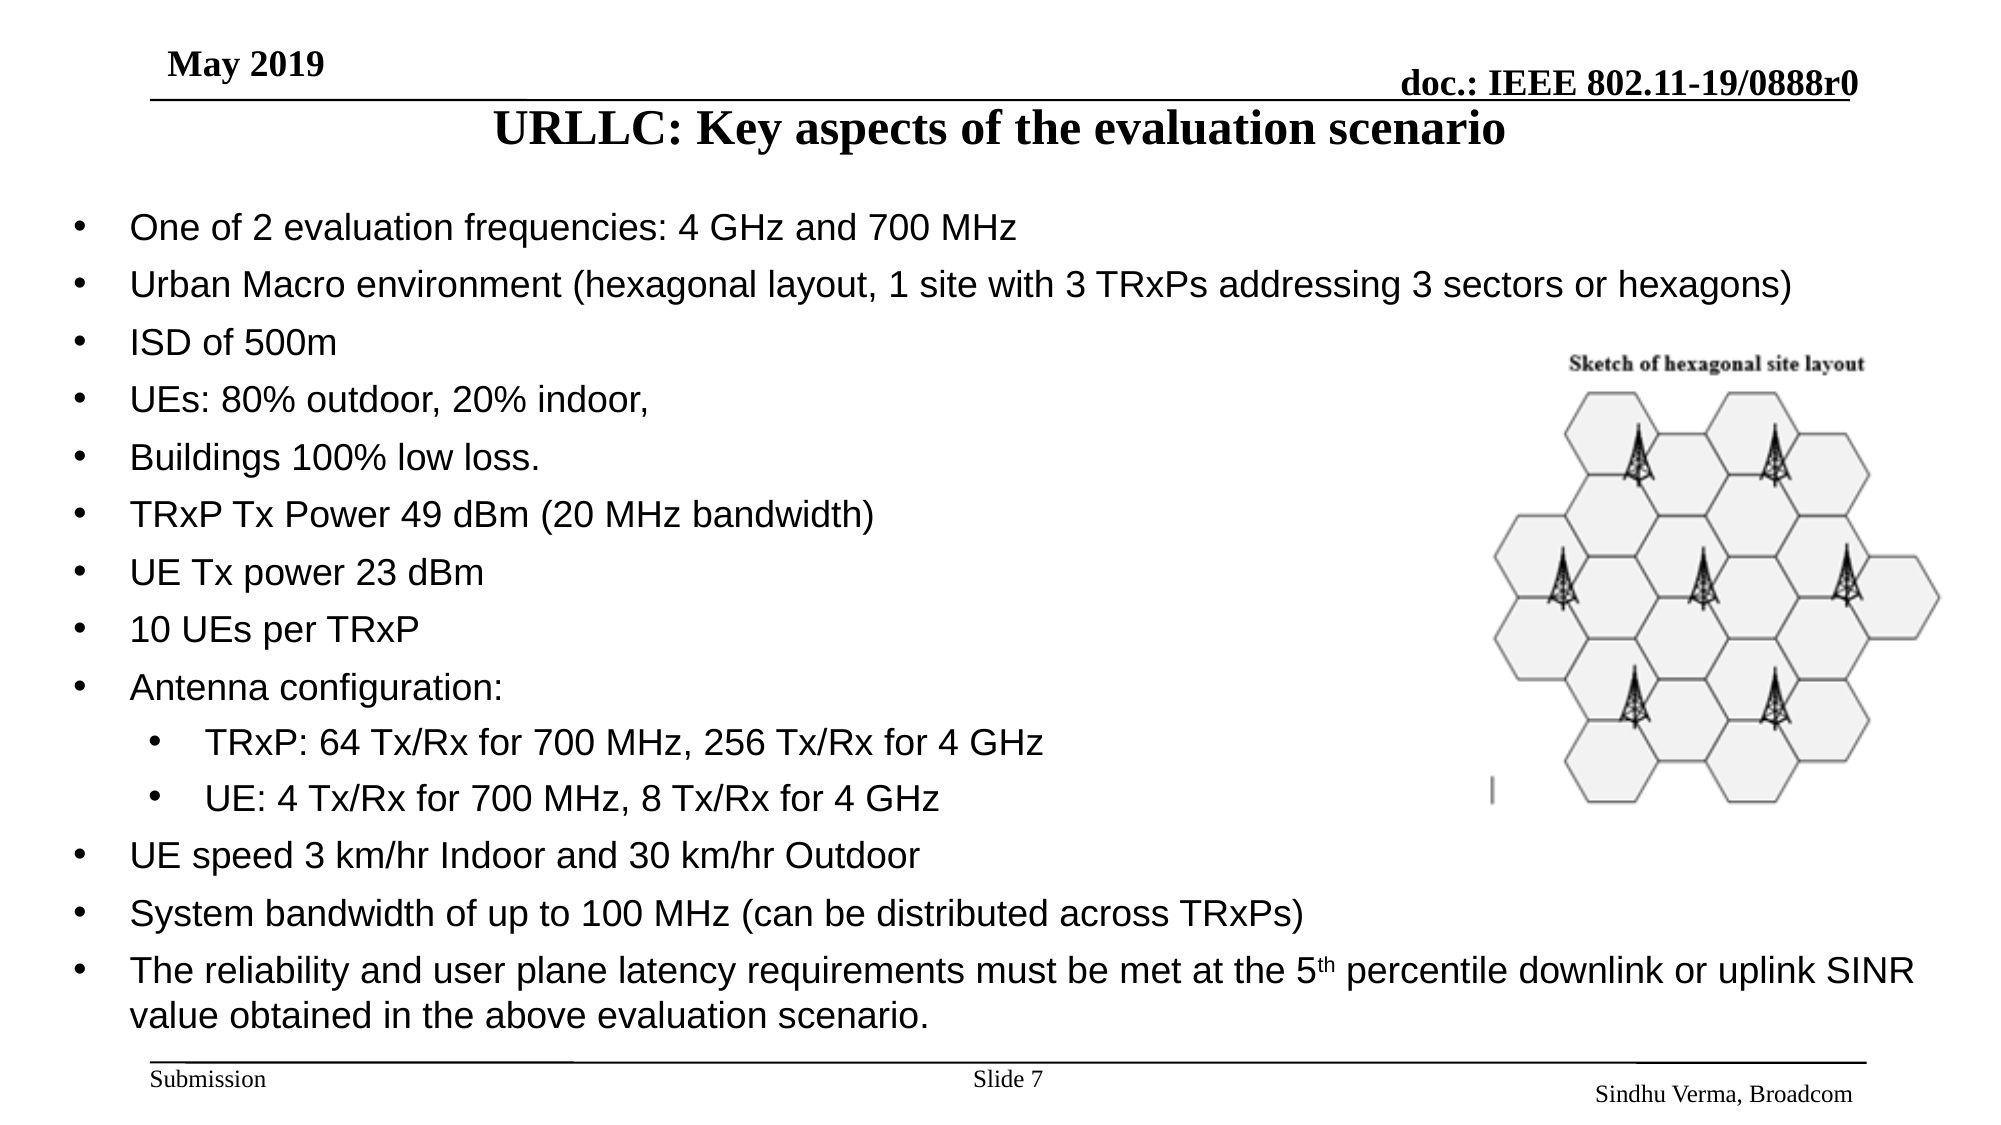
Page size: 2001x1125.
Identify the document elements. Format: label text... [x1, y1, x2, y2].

slide_number Slide 7 [950, 1062, 1066, 1122]
title URLLC: Key aspects of the evaluation scenario [150, 75, 1850, 175]
footer Sindhu Verma, Broadcom [1171, 1062, 1869, 1092]
list One of 2 evaluation frequencies: 4 GHz and 700 MHz Urban Macro environment (hexagonal layout, 1 site with 3 TRxPs addressing 3 sectors or hexagons) ISD of 500m UEs: 80% outdoor, 20% indoor, Buildings 100% low loss. TRxP Tx Power 49 dBm (20 MHz bandwidth) UE Tx power 23 dBm 10 UEs per TRxP Antenna configuration: TRxP: 64 Tx/Rx for 700 MHz, 256 Tx/Rx for 4 GHz UE: 4 Tx/Rx for 700 MHz, 8 Tx/Rx for 4 GHz UE speed 3 km/hr Indoor and 30 km/hr Outdoor System bandwidth of up to 100 MHz (can be distributed across TRxPs) The reliability and user plane latency requirements must be met at the 5th percentile downlink or uplink SINR value obtained in the above evaluation scenario. [37, 195, 1950, 1063]
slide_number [152, 54, 563, 100]
picture [1400, 349, 1976, 832]
